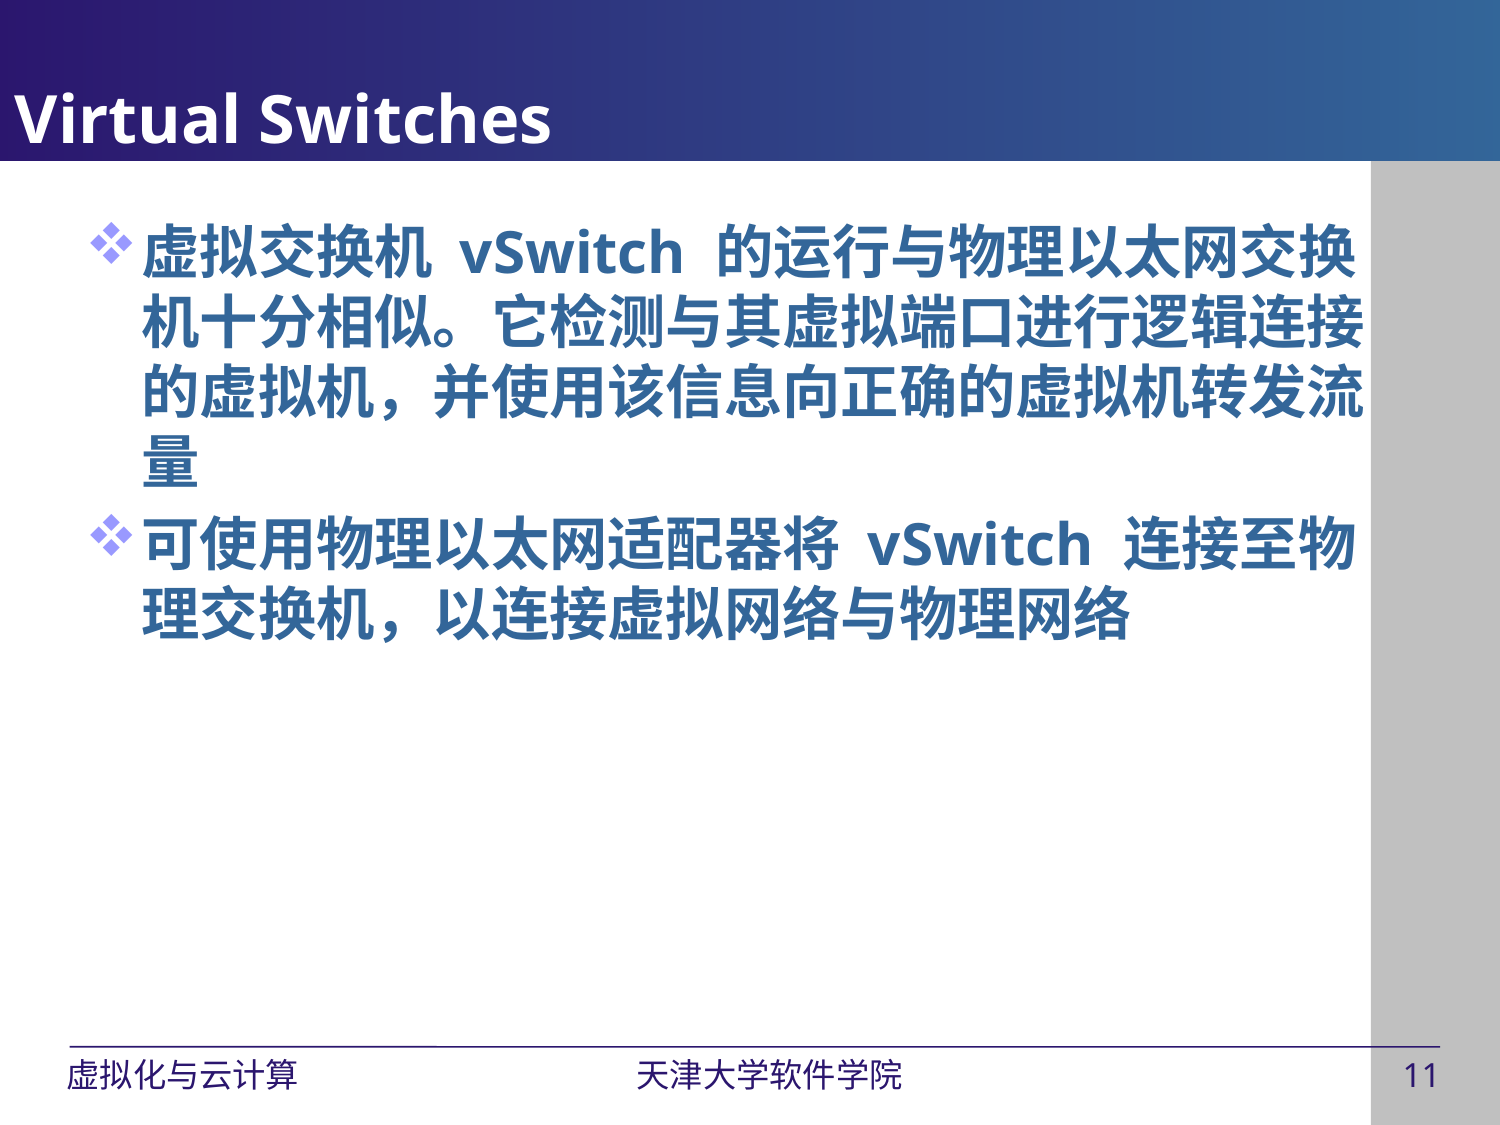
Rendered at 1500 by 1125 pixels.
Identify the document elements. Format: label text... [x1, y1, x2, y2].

list 虚拟交换机 vSwitch 的运行与物理以太网交换机十分相似。它检测与其虚拟端口进行逻辑连接的虚拟机，并使用该信息向正确的虚拟机转发流量 可使用物理以太网适配器将 vSwitch 连接至物理交换机，以连接虚拟网络与物理网络 [70, 207, 1421, 951]
text_box Virtual Switches [0, 23, 1350, 211]
